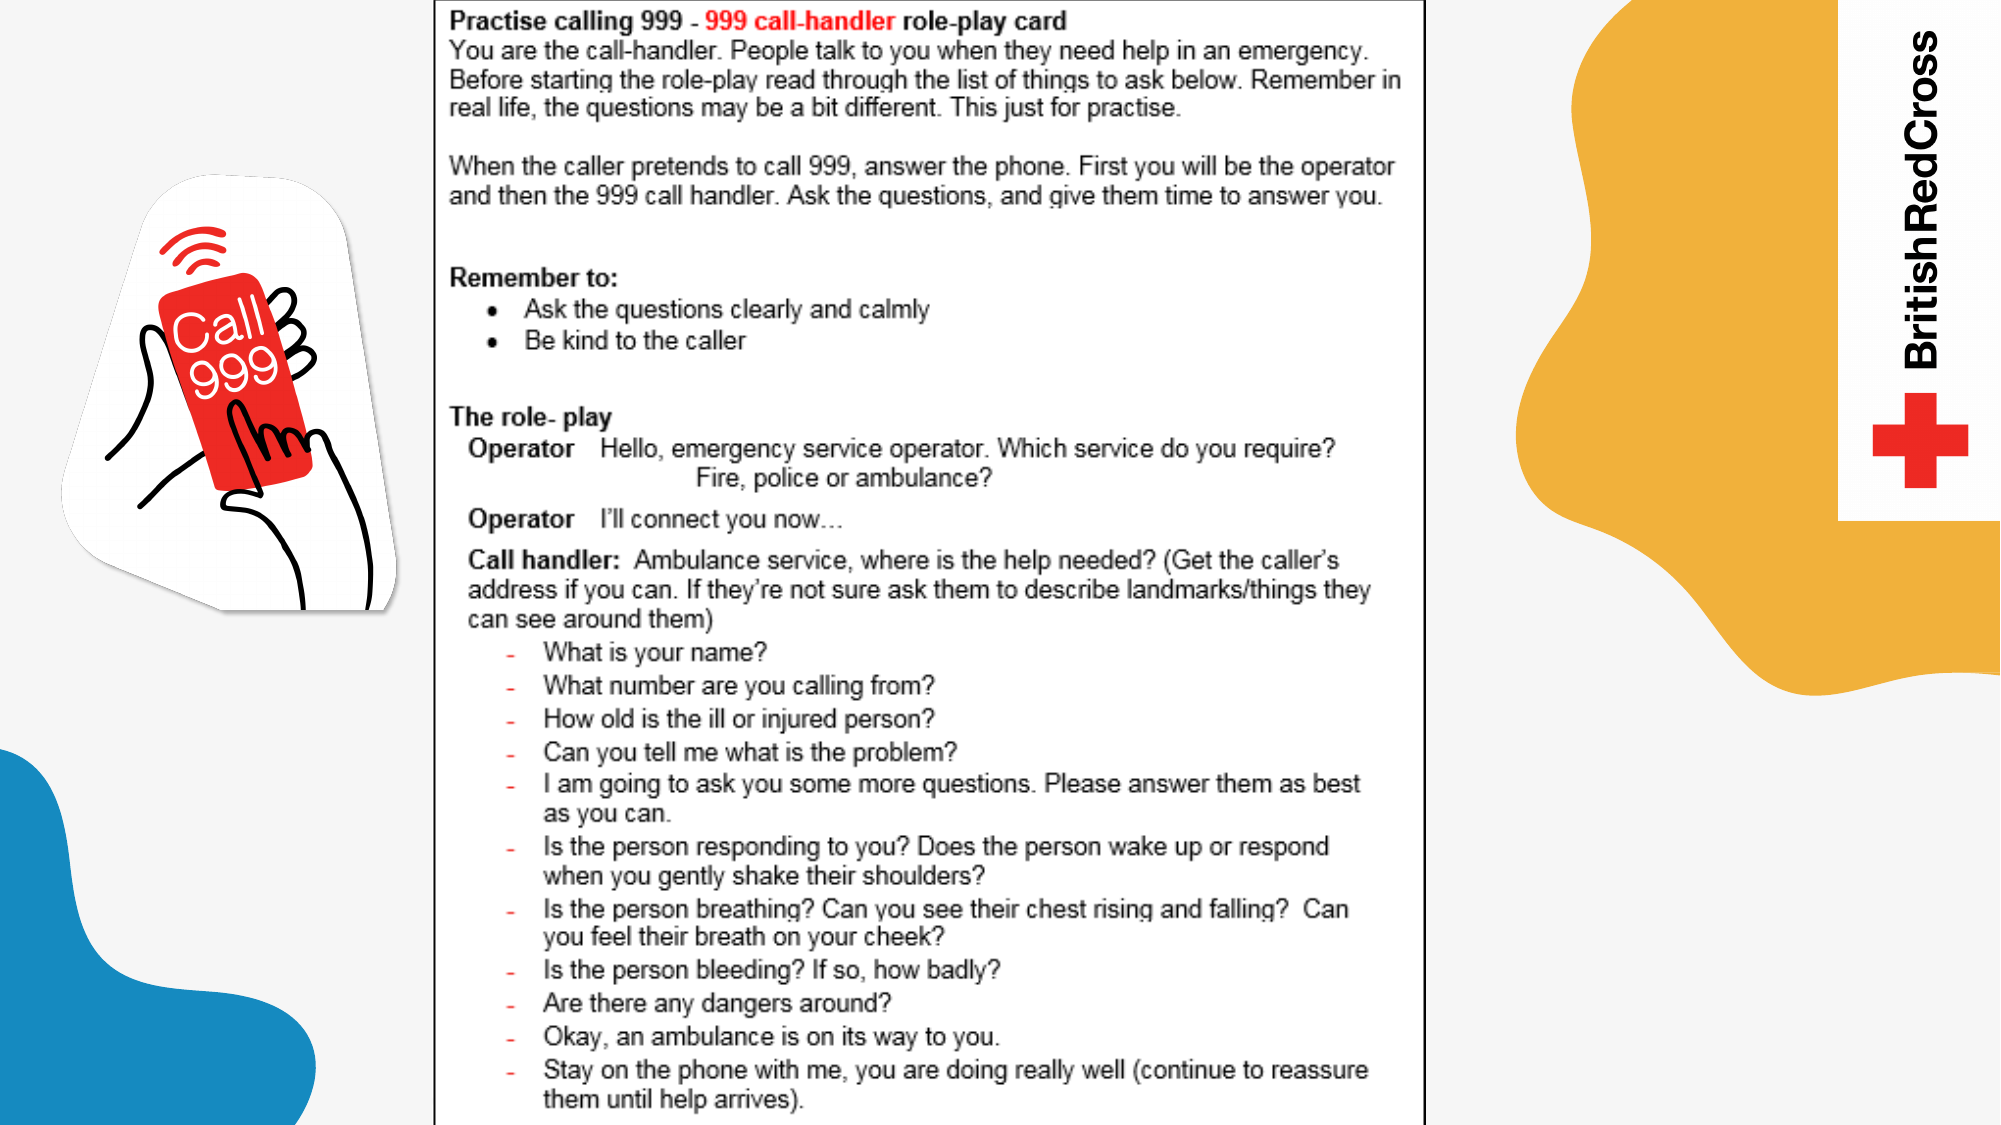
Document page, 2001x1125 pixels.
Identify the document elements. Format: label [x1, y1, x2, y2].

picture [432, 0, 1426, 1125]
picture [1838, 0, 2000, 521]
picture [42, 160, 417, 610]
